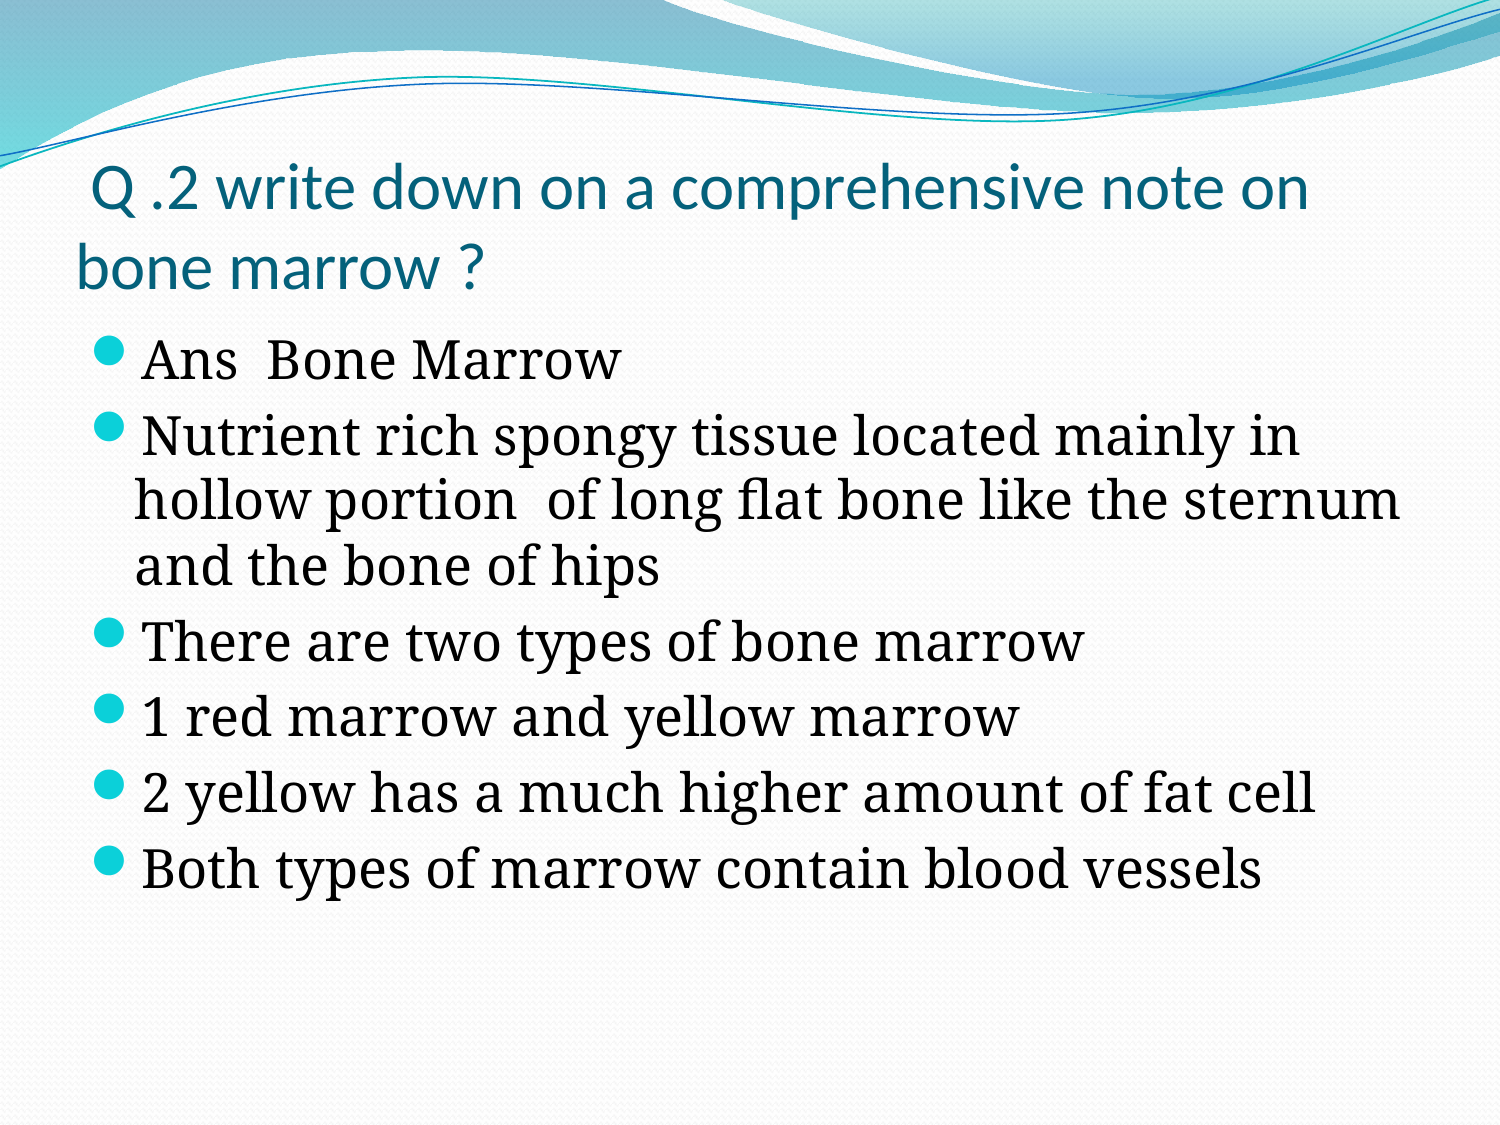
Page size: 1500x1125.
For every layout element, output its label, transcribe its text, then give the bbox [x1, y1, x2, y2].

list Ans Bone Marrow Nutrient rich spongy tissue located mainly in hollow portion of long flat bone like the sternum and the bone of hips There are two types of bone marrow 1 red marrow and yellow marrow 2 yellow has a much higher amount of fat cell Both types of marrow contain blood vessels [75, 317, 1425, 1038]
title Q .2 write down on a comprehensive note on bone marrow ? [75, 115, 1425, 303]
